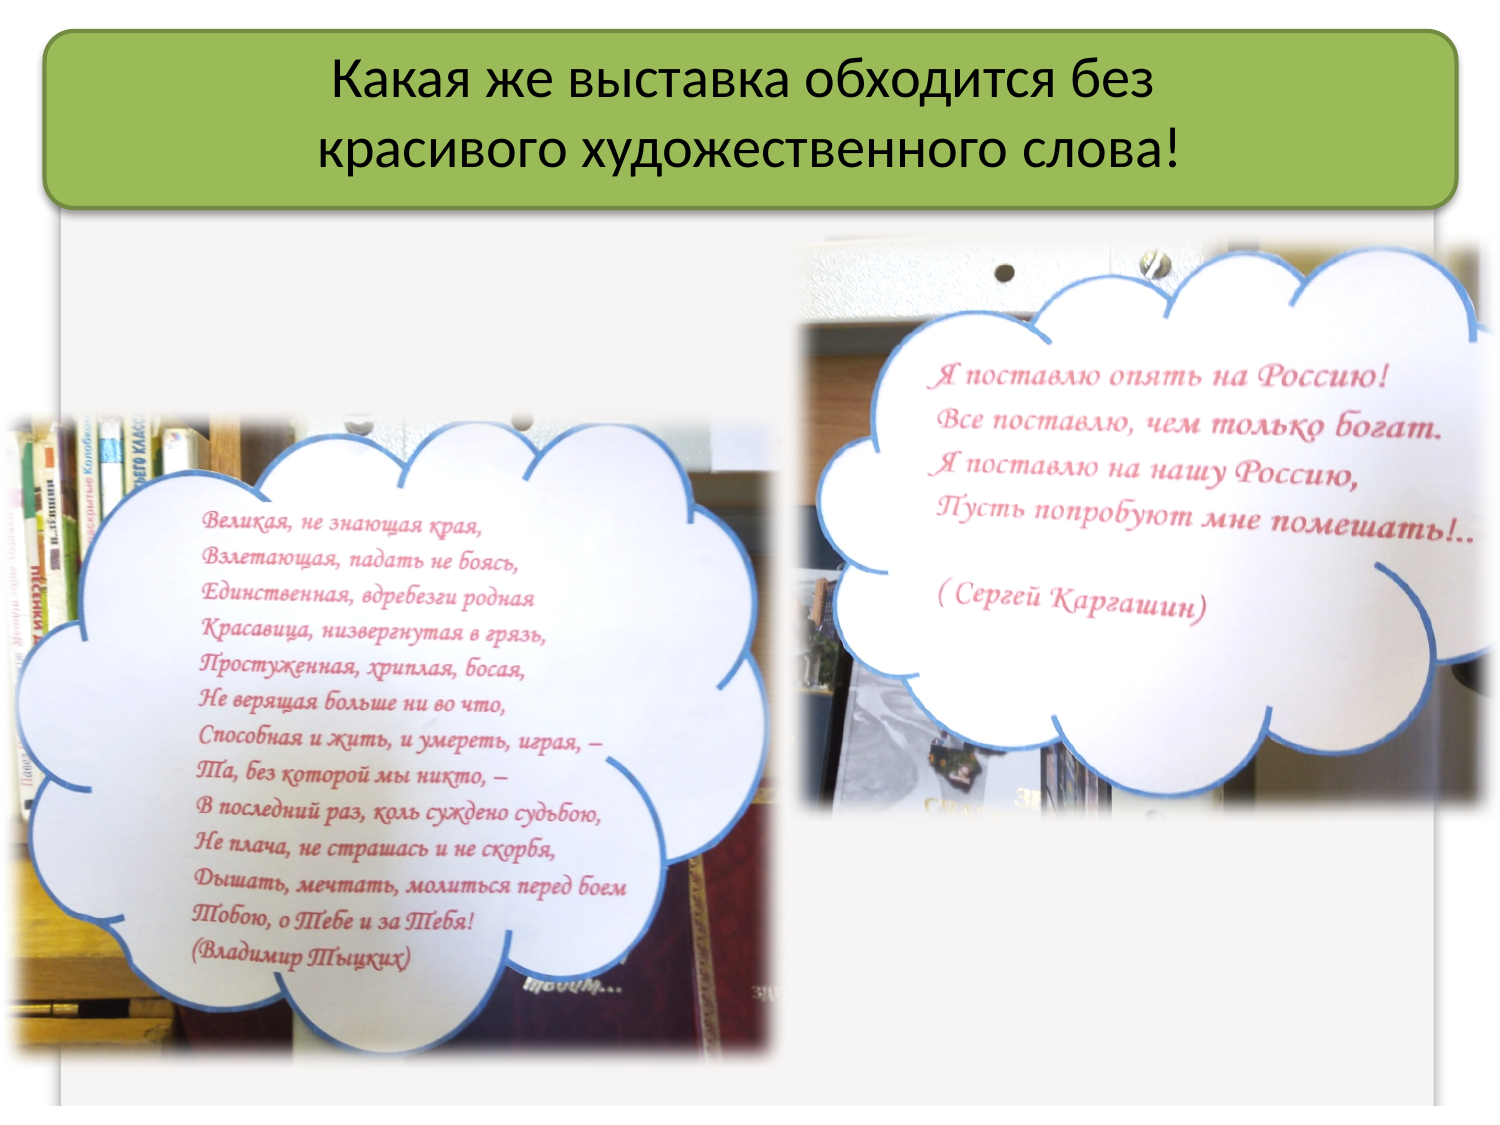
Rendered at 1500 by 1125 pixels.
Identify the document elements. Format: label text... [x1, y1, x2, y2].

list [786, 231, 1500, 823]
title Какая же выставка обходится без красивого художественного слова! [75, 45, 1425, 173]
picture [1, 191, 1450, 1106]
